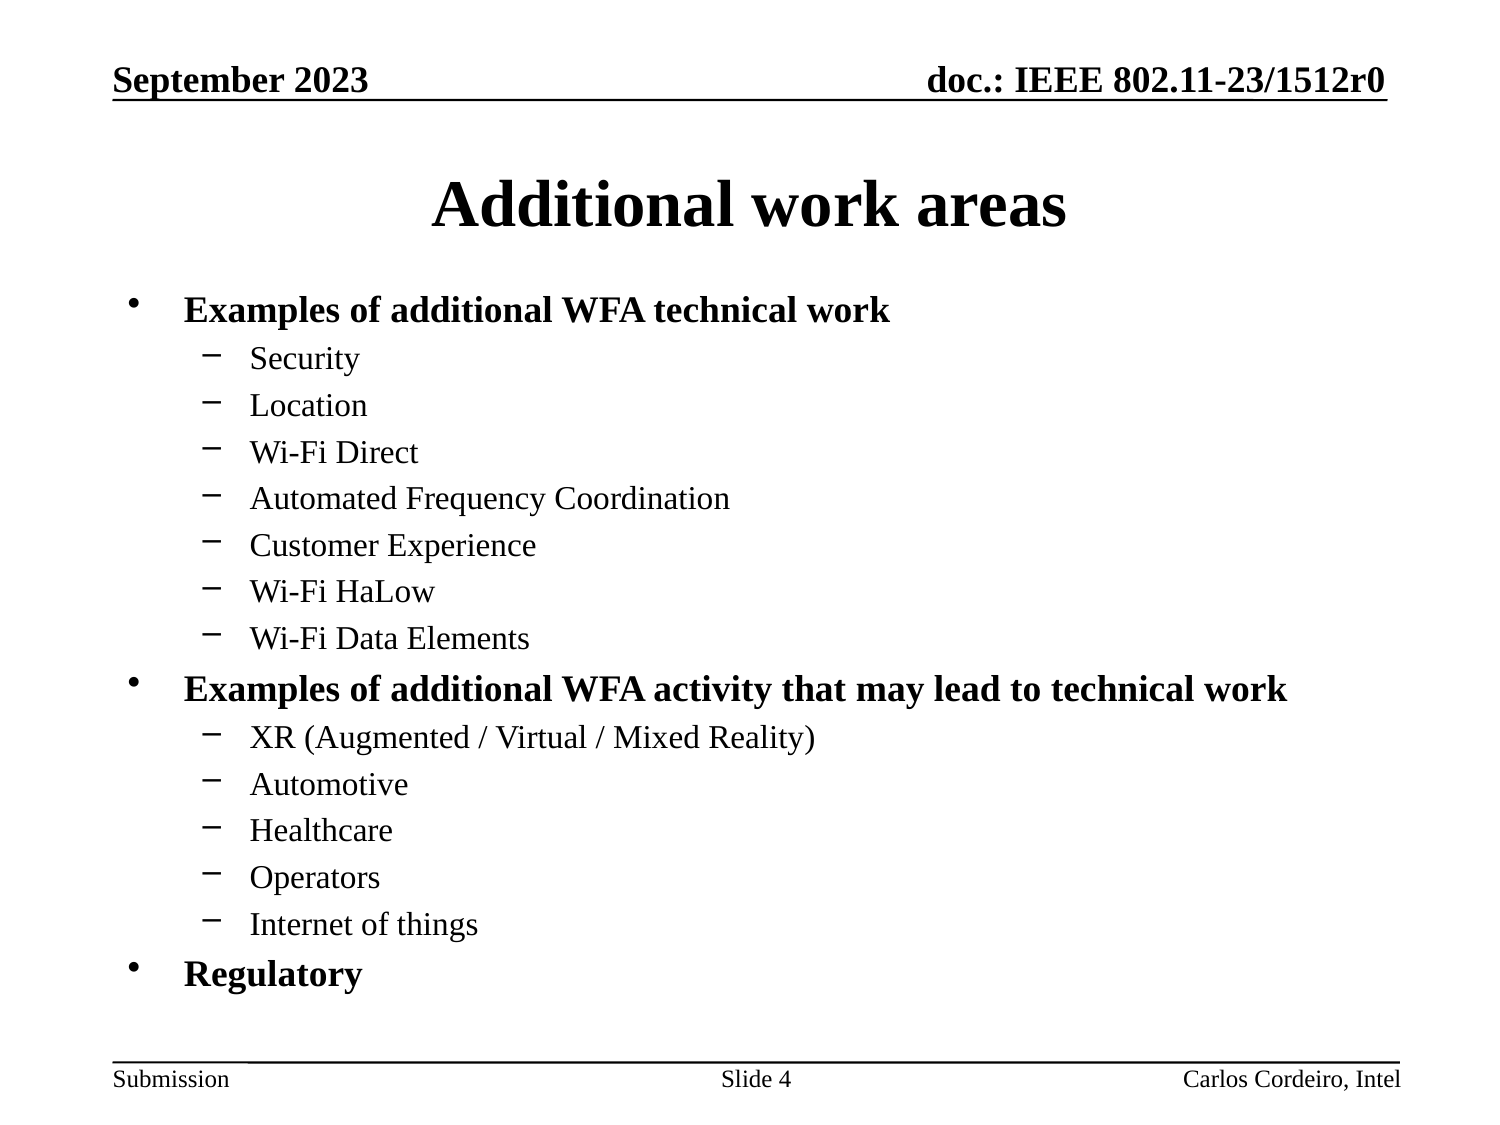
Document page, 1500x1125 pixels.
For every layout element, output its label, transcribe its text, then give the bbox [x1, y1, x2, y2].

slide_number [111, 54, 372, 101]
title Additional work areas [112, 112, 1388, 277]
slide_number Slide 4 [712, 1061, 800, 1093]
footer Carlos Cordeiro, Intel [1179, 1061, 1402, 1093]
list Examples of additional WFA technical work Security Location Wi-Fi Direct Automated Frequency Coordination Customer Experience Wi-Fi HaLow Wi-Fi Data Elements Examples of additional WFA activity that may lead to technical work XR (Augmented / Virtual / Mixed Reality) Automotive Healthcare Operators Internet of things Regulatory [112, 277, 1447, 953]
